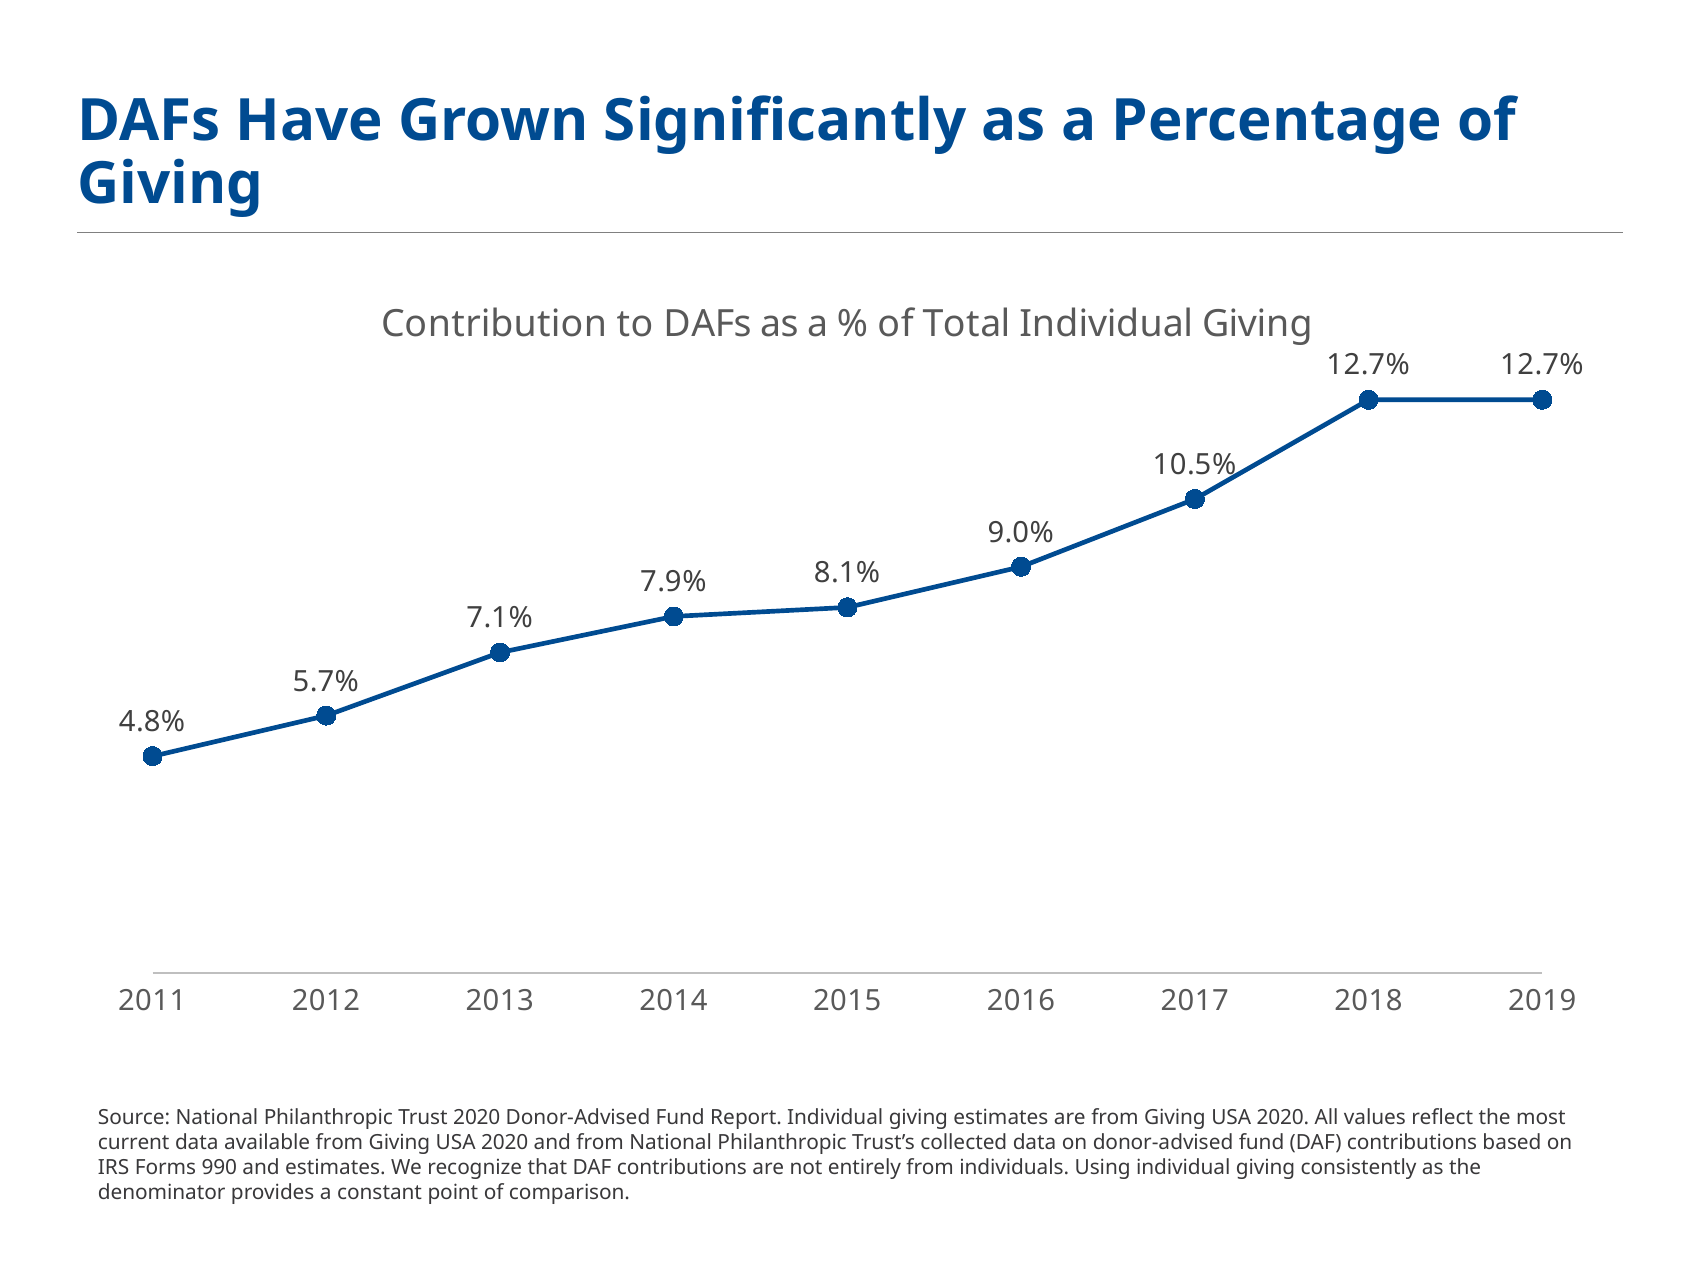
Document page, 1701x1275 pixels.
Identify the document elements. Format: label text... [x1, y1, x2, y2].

text_box Source: National Philanthropic Trust 2020 Donor-Advised Fund Report. Individual giving estimates are from Giving USA 2020. All values reflect the most current data available from Giving USA 2020 and from National Philanthropic Trust’s collected data on donor-advised fund (DAF) contributions based on IRS Forms 990 and estimates. We recognize that DAF contributions are not entirely from individuals. Using individual giving consistently as the denominator provides a constant point of comparison. [83, 1096, 1617, 1212]
title DAFs Have Grown Significantly as a Percentage of Giving [77, 87, 1623, 217]
chart [99, 260, 1596, 1059]
